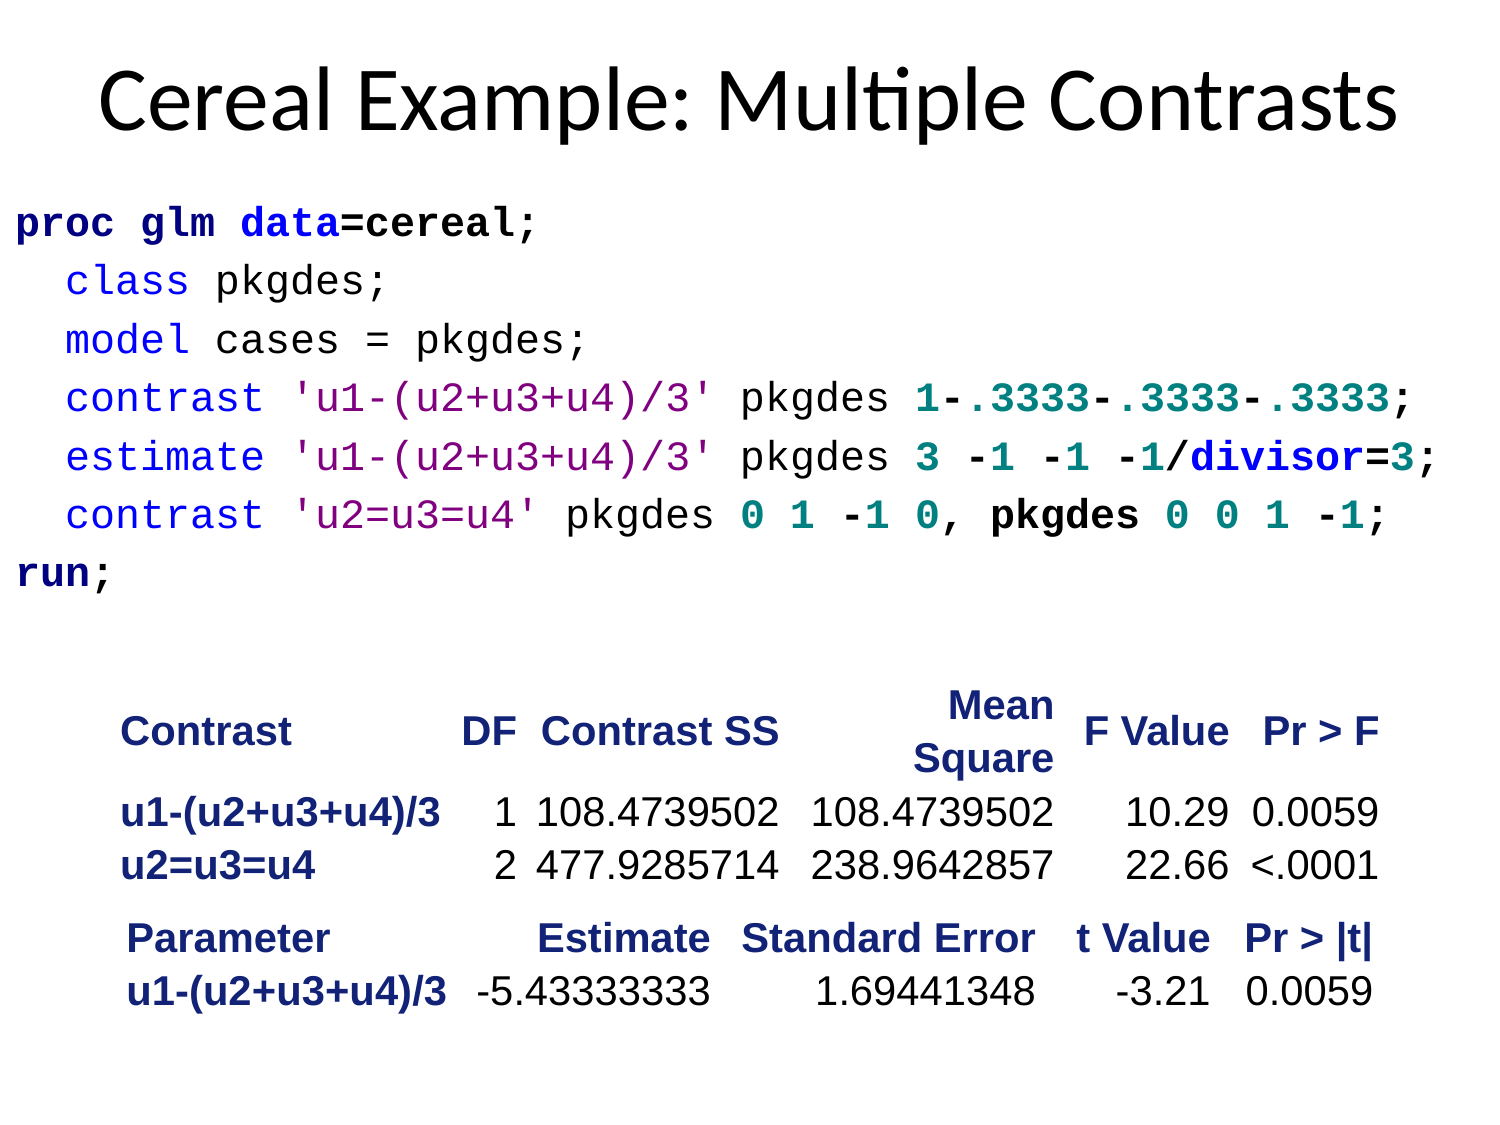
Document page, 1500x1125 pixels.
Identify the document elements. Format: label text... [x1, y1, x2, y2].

table_cell 477.9285714 [525, 835, 788, 888]
table_cell -5.43333333 [456, 961, 719, 1014]
table_cell 1.69441348 [719, 961, 1044, 1014]
table_cell 238.9642857 [788, 835, 1062, 888]
table_header F Value [1062, 674, 1237, 781]
table_header Contrast SS [525, 674, 788, 781]
table_cell u2=u3=u4 [113, 835, 450, 888]
table_cell 108.4739502 [788, 781, 1062, 835]
table_header Parameter [119, 907, 456, 961]
table_cell -3.21 [1044, 961, 1219, 1014]
table_header t Value [1044, 907, 1219, 961]
table_header Pr > F [1237, 674, 1387, 781]
table_cell u1-(u2+u3+u4)/3 [113, 781, 450, 835]
table_header Mean Square [788, 674, 1062, 781]
table_cell 1 [450, 781, 525, 835]
table_header DF [450, 674, 525, 781]
table_header Pr > |t| [1219, 907, 1381, 961]
table_cell 10.29 [1062, 781, 1237, 835]
table_header Contrast [113, 674, 450, 781]
title Cereal Example: Multiple Contrasts [75, 0, 1425, 187]
table_cell 0.0059 [1237, 781, 1387, 835]
table_cell 108.4739502 [525, 781, 788, 835]
list proc glm data=cereal; class pkgdes; model cases = pkgdes; contrast 'u1-(u2+u3+u4)/3' pkgdes 1-.3333-.3333-.3333; estimate 'u1-(u2+u3+u4)/3' pkgdes 3 -1 -1 -1/divisor=3; contrast 'u2=u3=u4' pkgdes 0 1 -1 0, pkgdes 0 0 1 -1; run; [0, 187, 1500, 663]
table_cell <.0001 [1237, 835, 1387, 888]
table_cell u1-(u2+u3+u4)/3 [119, 961, 456, 1014]
table_header Standard Error [719, 907, 1044, 961]
table_cell 22.66 [1062, 835, 1237, 888]
table_header Estimate [456, 907, 719, 961]
table_cell 0.0059 [1219, 961, 1381, 1014]
table_cell 2 [450, 835, 525, 888]
